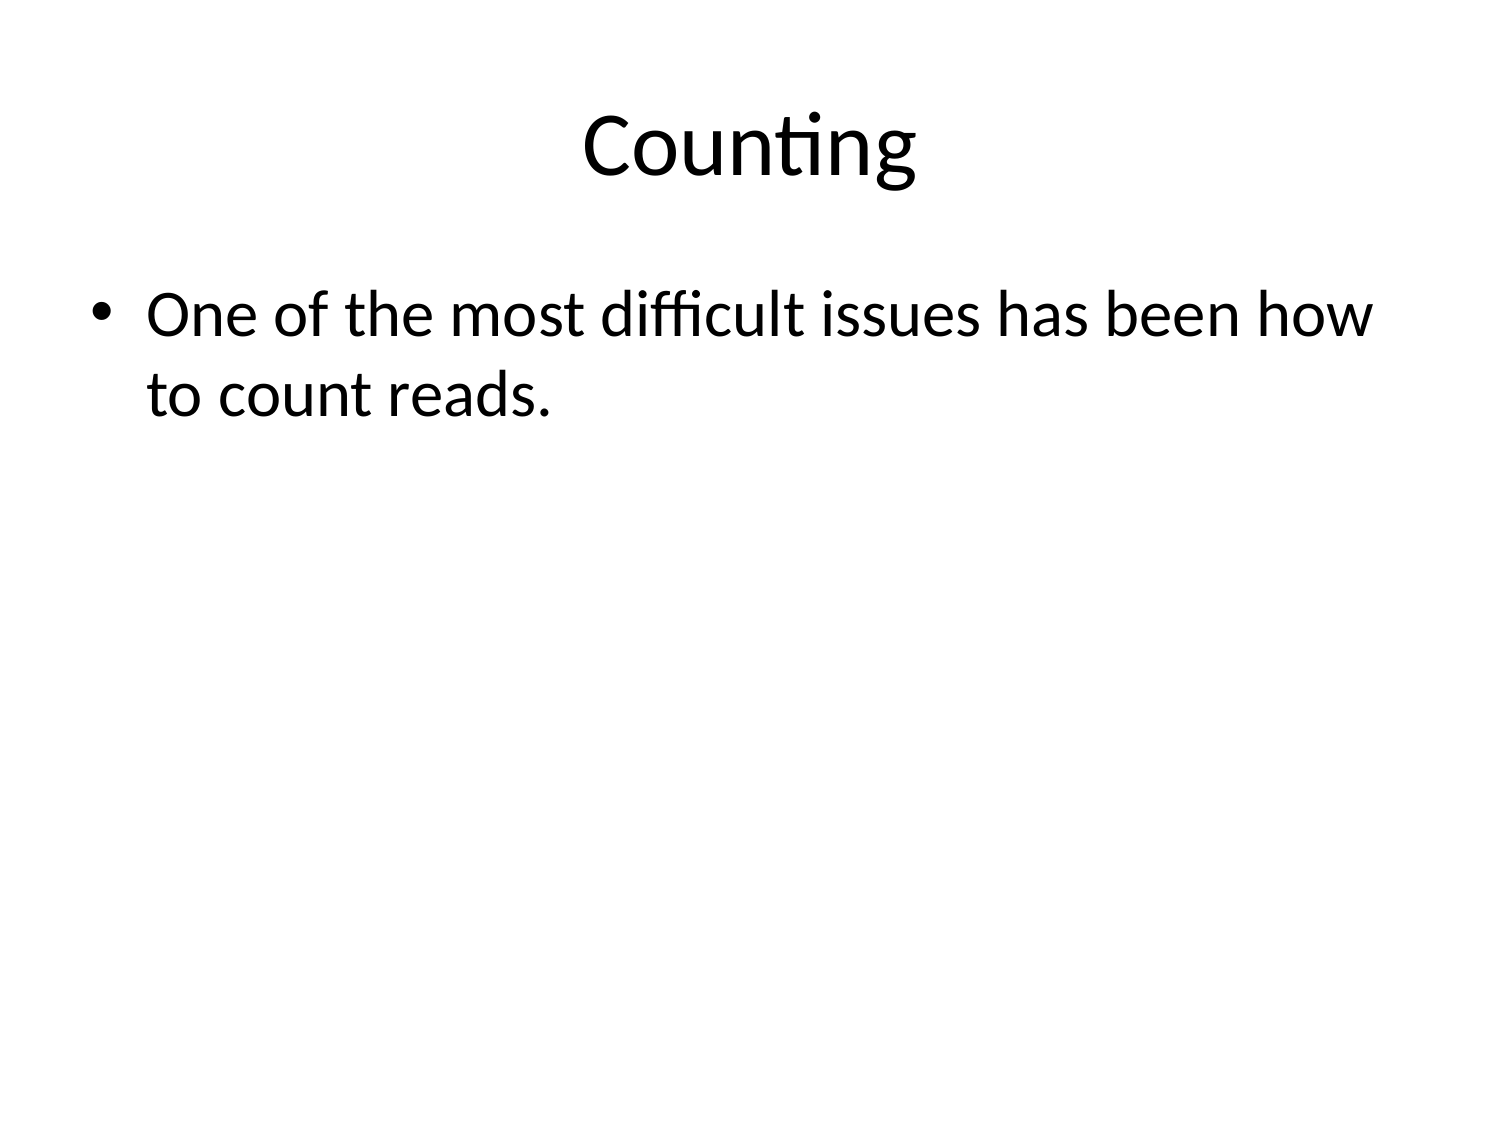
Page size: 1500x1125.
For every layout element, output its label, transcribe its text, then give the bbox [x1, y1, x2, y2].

title Counting [75, 45, 1425, 233]
list One of the most difficult issues has been how to count reads. [75, 262, 1425, 1005]
